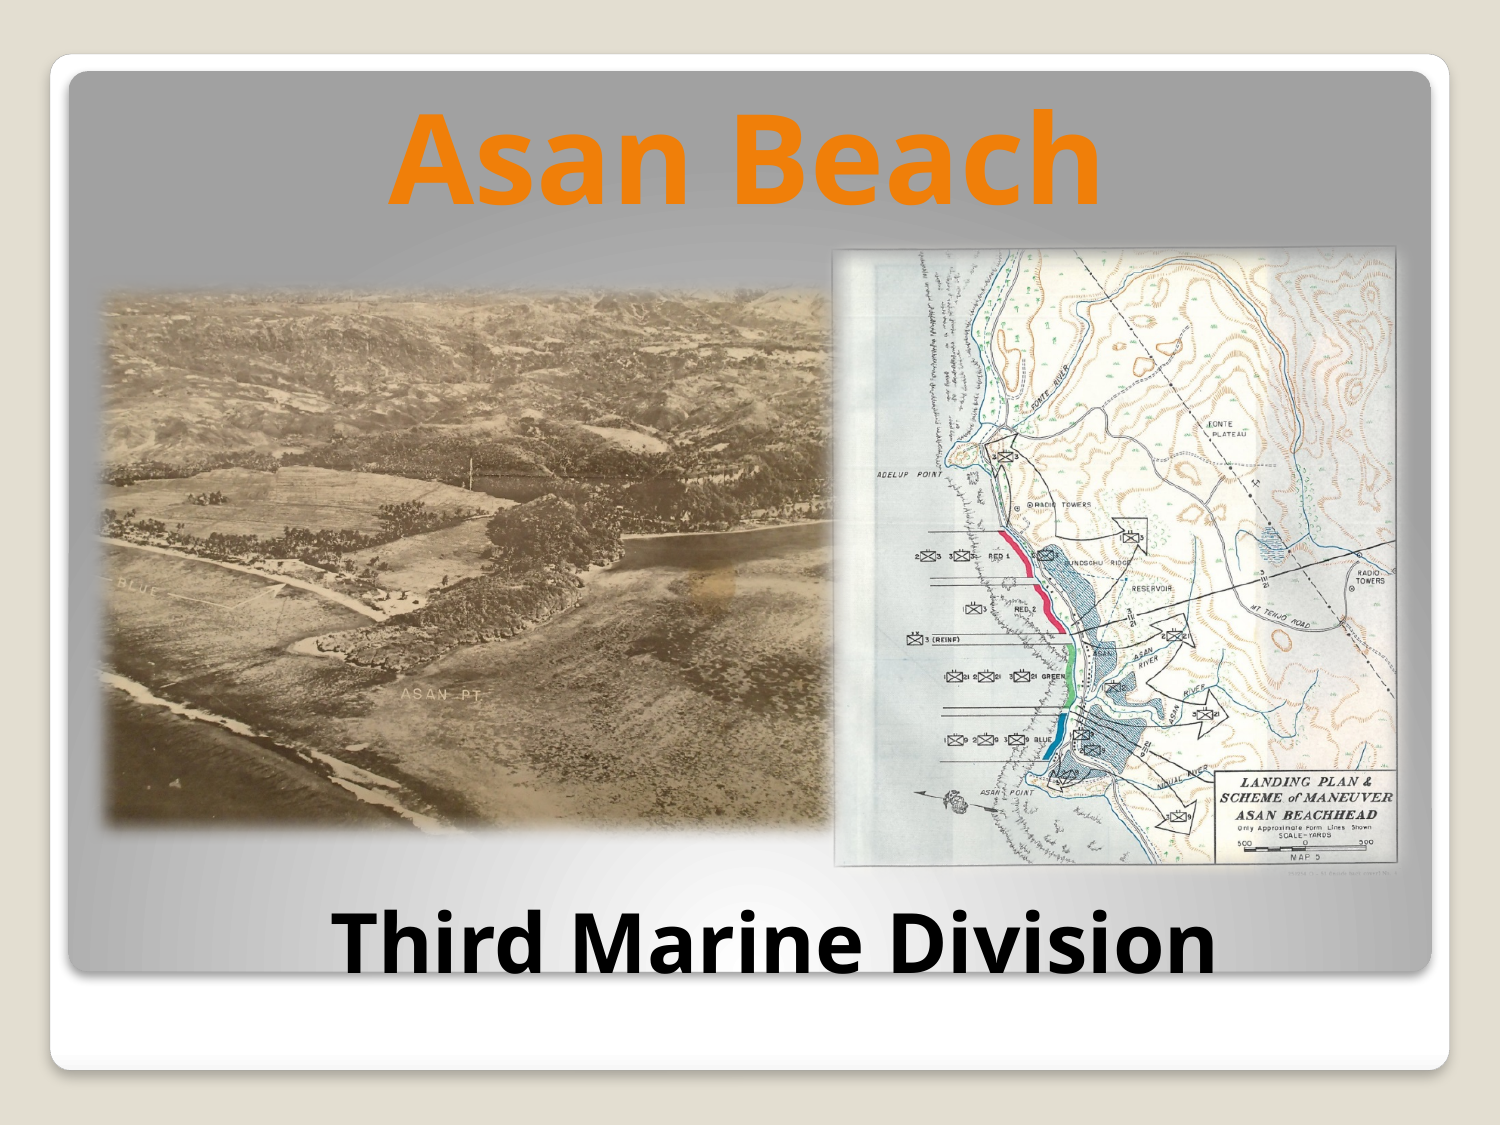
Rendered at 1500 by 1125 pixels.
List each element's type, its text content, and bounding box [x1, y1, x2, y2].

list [87, 275, 847, 845]
text_box Third Marine Division [87, 882, 1463, 998]
title Asan Beach [99, 87, 1397, 238]
picture [822, 237, 1416, 883]
